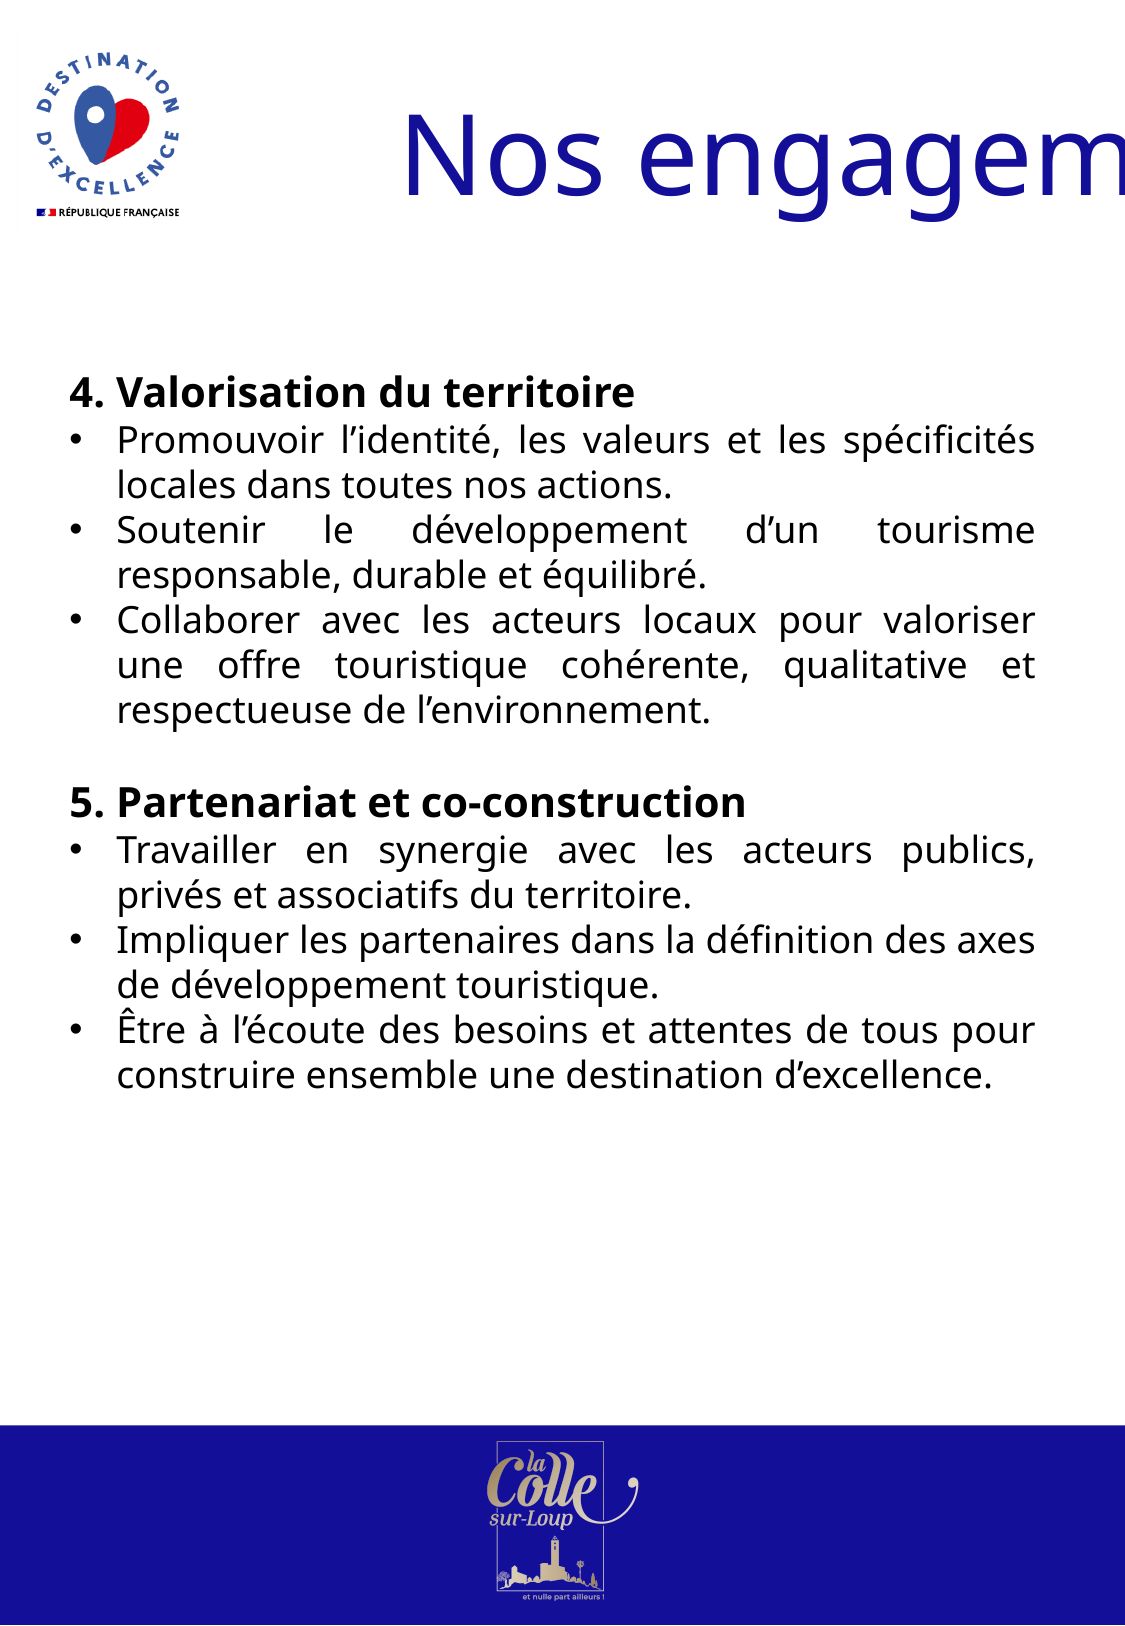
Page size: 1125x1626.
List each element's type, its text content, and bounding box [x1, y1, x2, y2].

text_box Nos engagements [383, 75, 1125, 226]
text_box [682, 1424, 1125, 1625]
text_box [0, 1424, 424, 1625]
text_box 4. Valorisation du territoire Promouvoir l’identité, les valeurs et les spécificités locales dans toutes nos actions. Soutenir le développement d’un tourisme responsable, durable et équilibré. Collaborer avec les acteurs locaux pour valoriser une offre touristique cohérente, qualitative et respectueuse de l’environnement. 5. Partenariat et co-construction Travailler en synergie avec les acteurs publics, privés et associatifs du territoire. Impliquer les partenaires dans la définition des axes de développement touristique. Être à l’écoute des besoins et attentes de tous pour construire ensemble une destination d’excellence. [54, 358, 1052, 1283]
picture [17, 32, 198, 236]
picture [424, 1389, 682, 1625]
